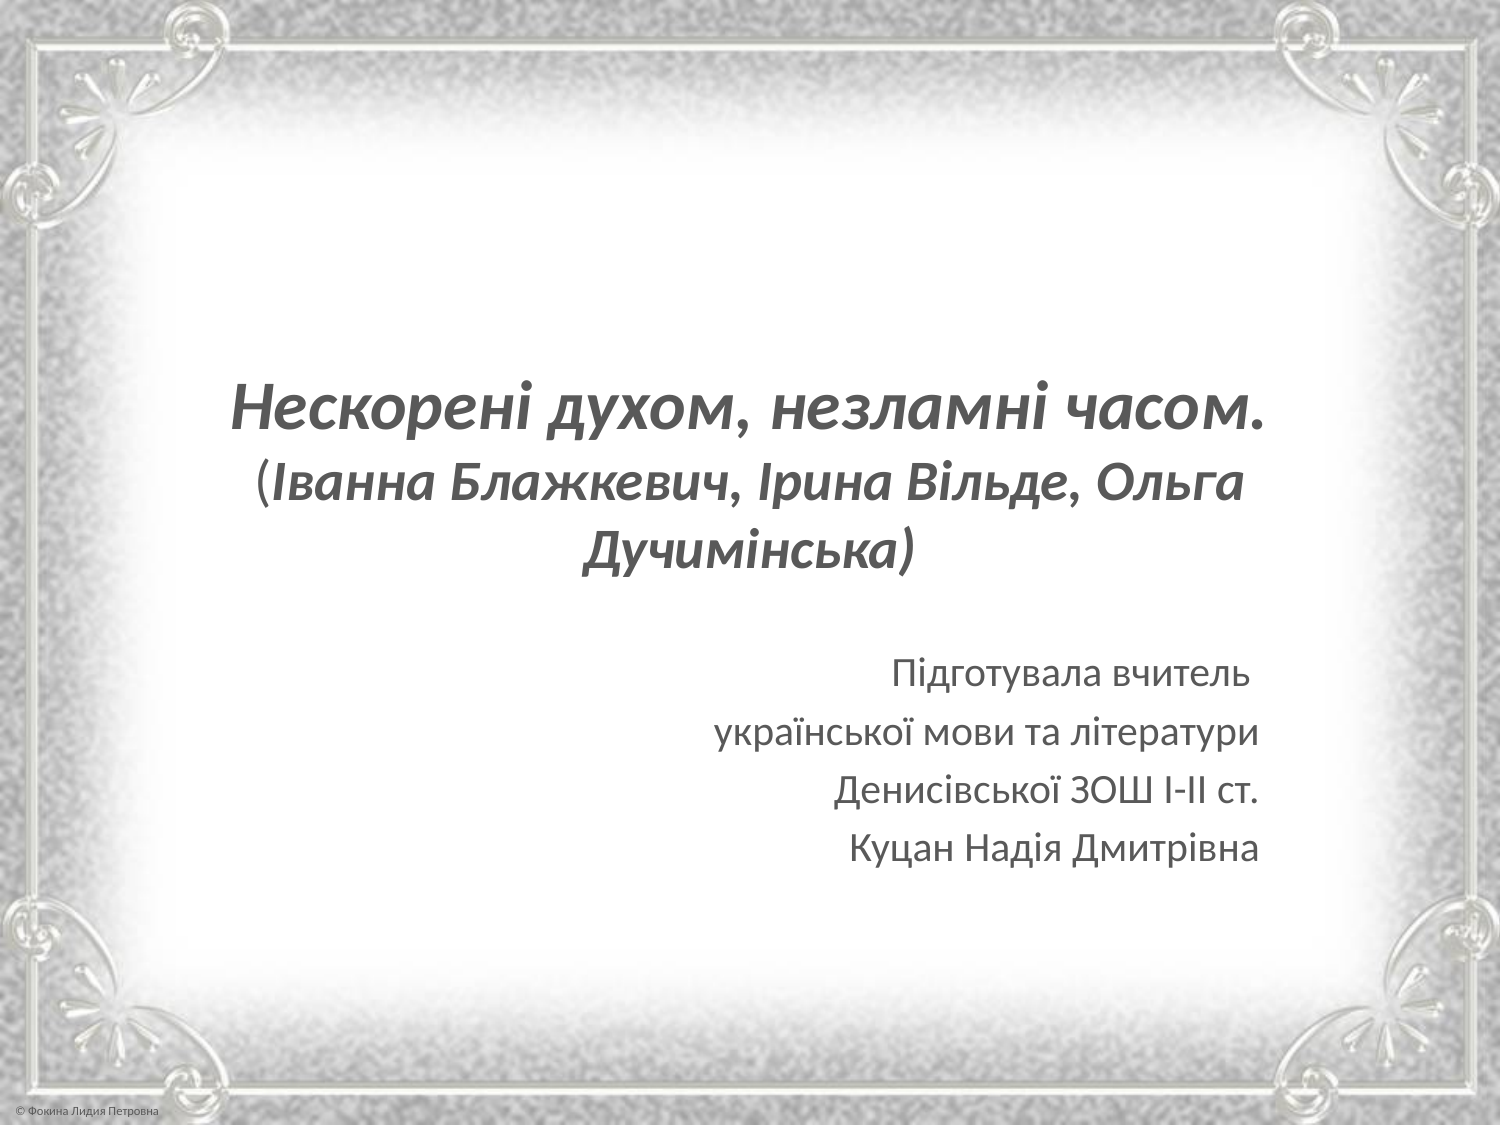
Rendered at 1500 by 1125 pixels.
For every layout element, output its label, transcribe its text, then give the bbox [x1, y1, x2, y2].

title Нескорені духом, незламні часом. (Іванна Блажкевич, Ірина Вільде, Ольга Дучимінська) [112, 349, 1388, 591]
subtitle Підготувала вчитель української мови та літератури Денисівської ЗОШ І-ІІ ст. Куцан Надія Дмитрівна [225, 637, 1275, 879]
picture [0, 0, 1500, 1125]
